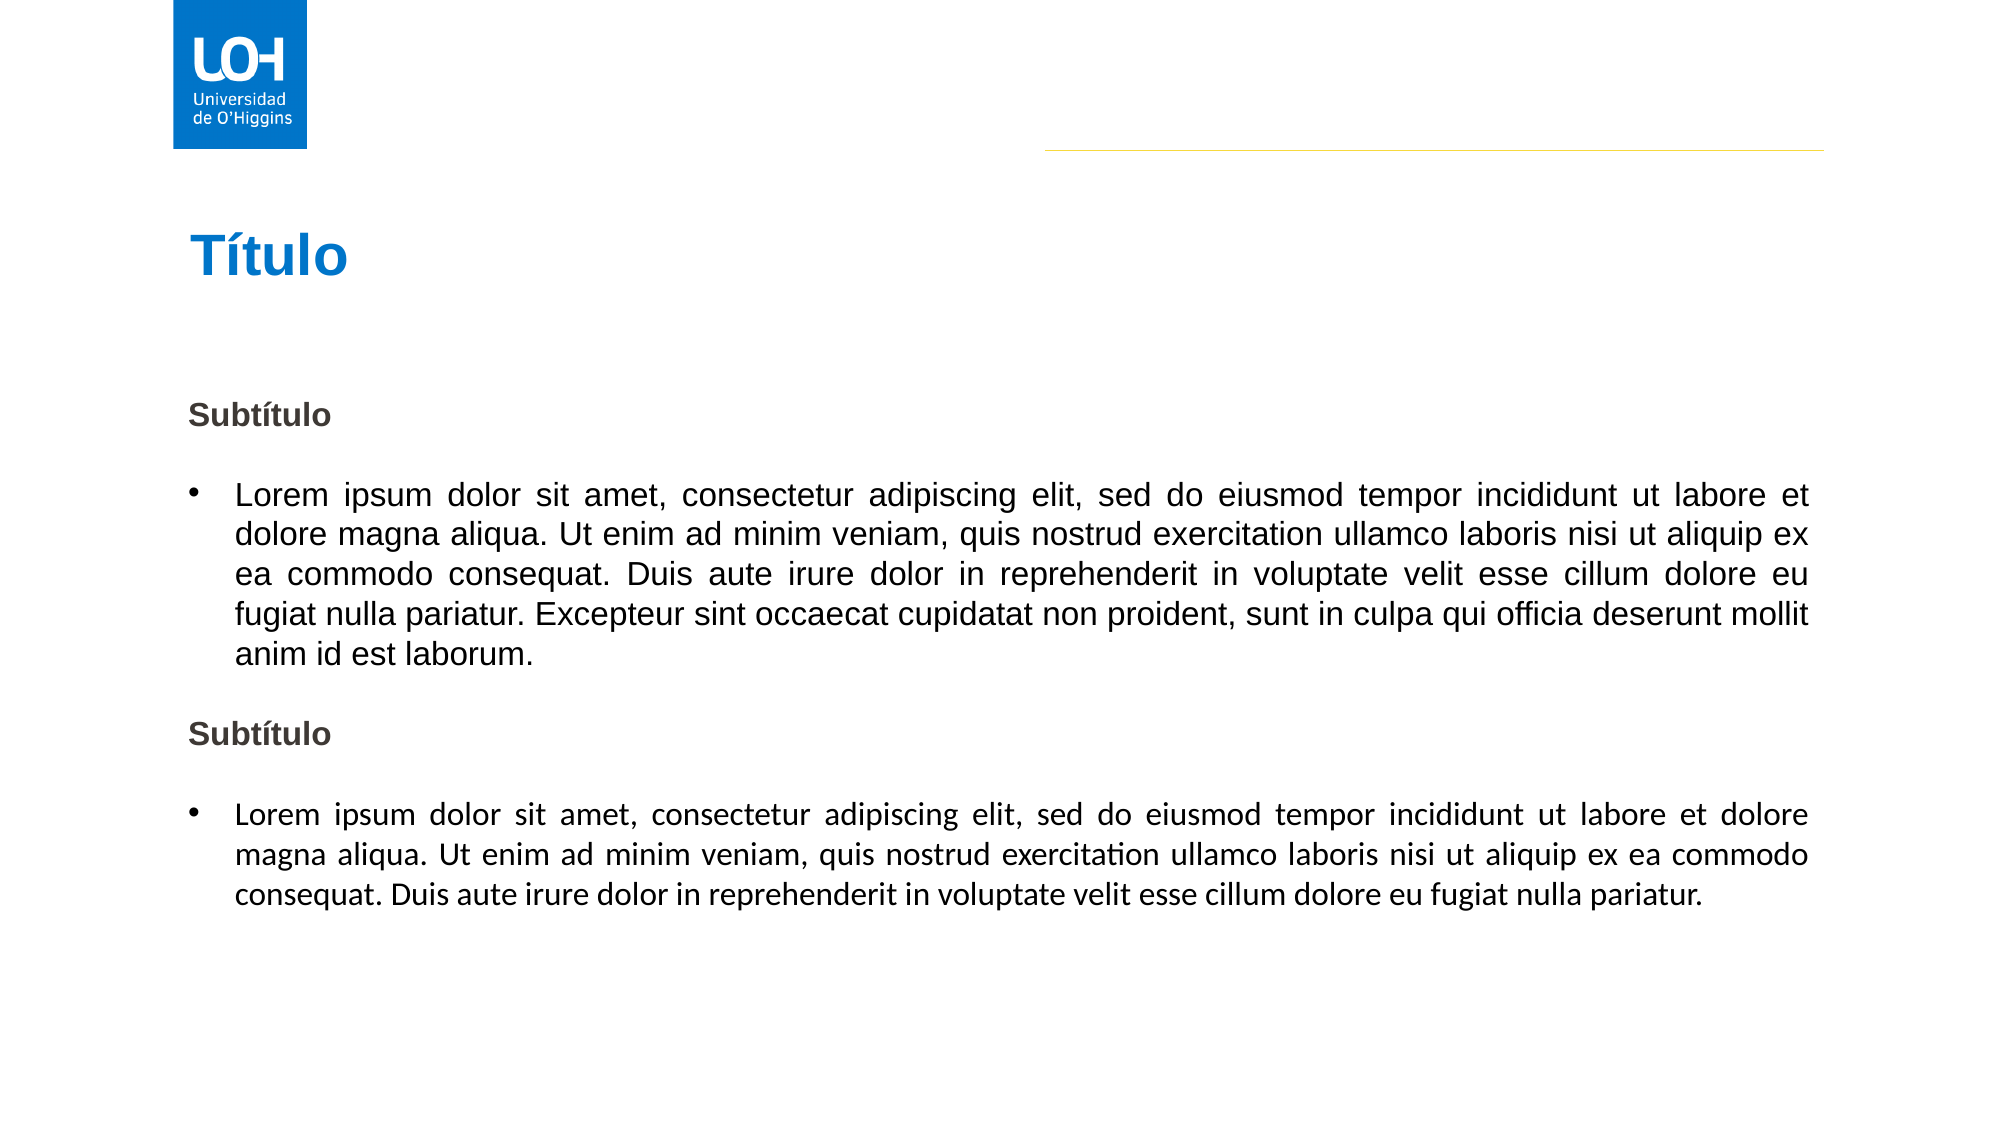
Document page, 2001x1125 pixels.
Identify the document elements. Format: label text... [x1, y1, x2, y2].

picture [172, 0, 307, 150]
text_box Subtítulo Lorem ipsum dolor sit amet, consectetur adipiscing elit, sed do eiusmod tempor incididunt ut labore et dolore magna aliqua. Ut enim ad minim veniam, quis nostrud exercitation ullamco laboris nisi ut aliquip ex ea commodo consequat. Duis aute irure dolor in reprehenderit in voluptate velit esse cillum dolore eu fugiat nulla pariatur. Excepteur sint occaecat cupidatat non proident, sunt in culpa qui officia deserunt mollit anim id est laborum. Subtítulo Lorem ipsum dolor sit amet, consectetur adipiscing elit, sed do eiusmod tempor incididunt ut labore et dolore magna aliqua. Ut enim ad minim veniam, quis nostrud exercitation ullamco laboris nisi ut aliquip ex ea commodo consequat. Duis aute irure dolor in reprehenderit in voluptate velit esse cillum dolore eu fugiat nulla pariatur. [173, 385, 1827, 1040]
text_box Título [175, 210, 1827, 321]
